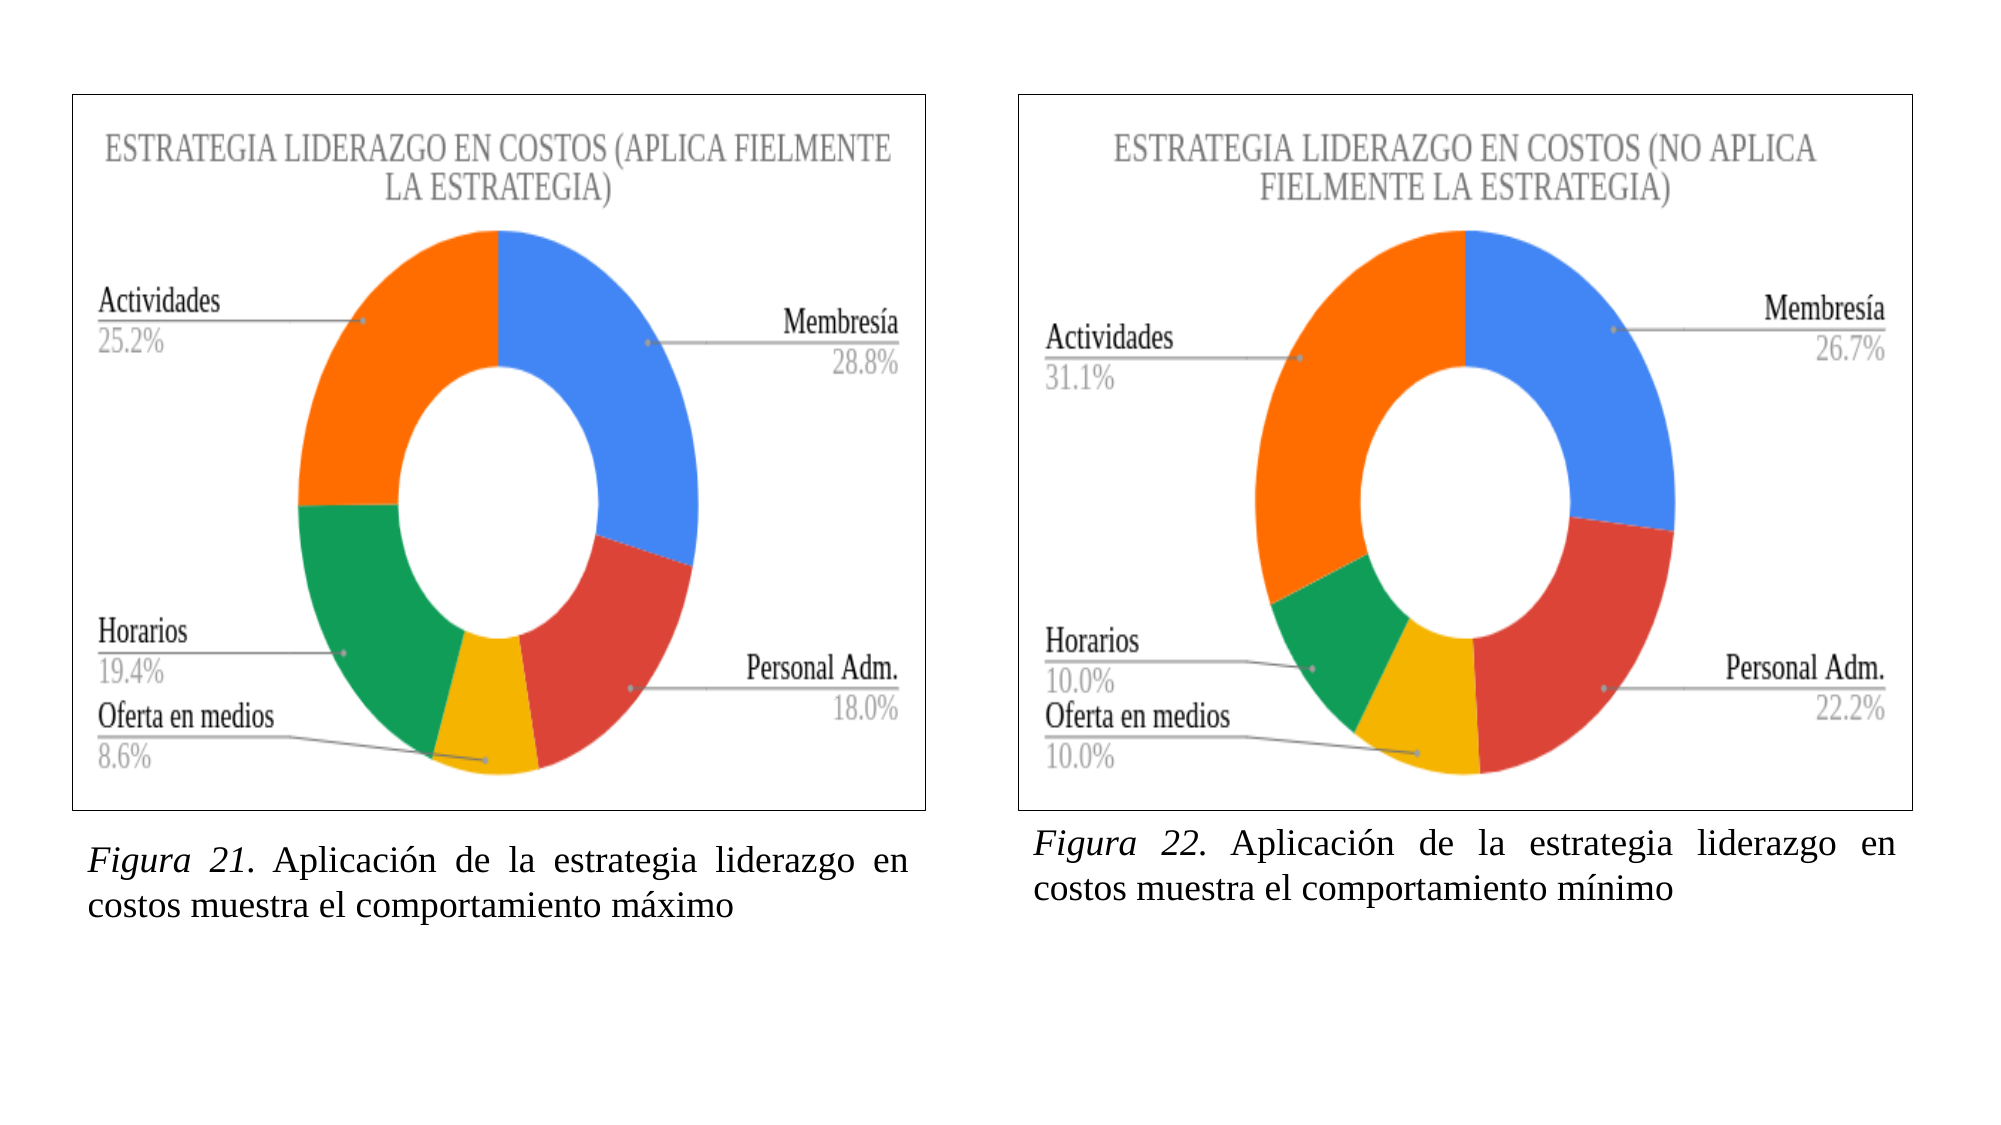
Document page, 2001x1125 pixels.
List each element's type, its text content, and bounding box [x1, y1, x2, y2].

text_box Figura 21. Aplicación de la estrategia liderazgo en costos muestra el comportamiento máximo [72, 827, 925, 933]
text_box Figura 22. Aplicación de la estrategia liderazgo en costos muestra el comportamiento mínimo [1018, 811, 1913, 916]
picture [1018, 94, 1913, 811]
picture [72, 94, 925, 811]
